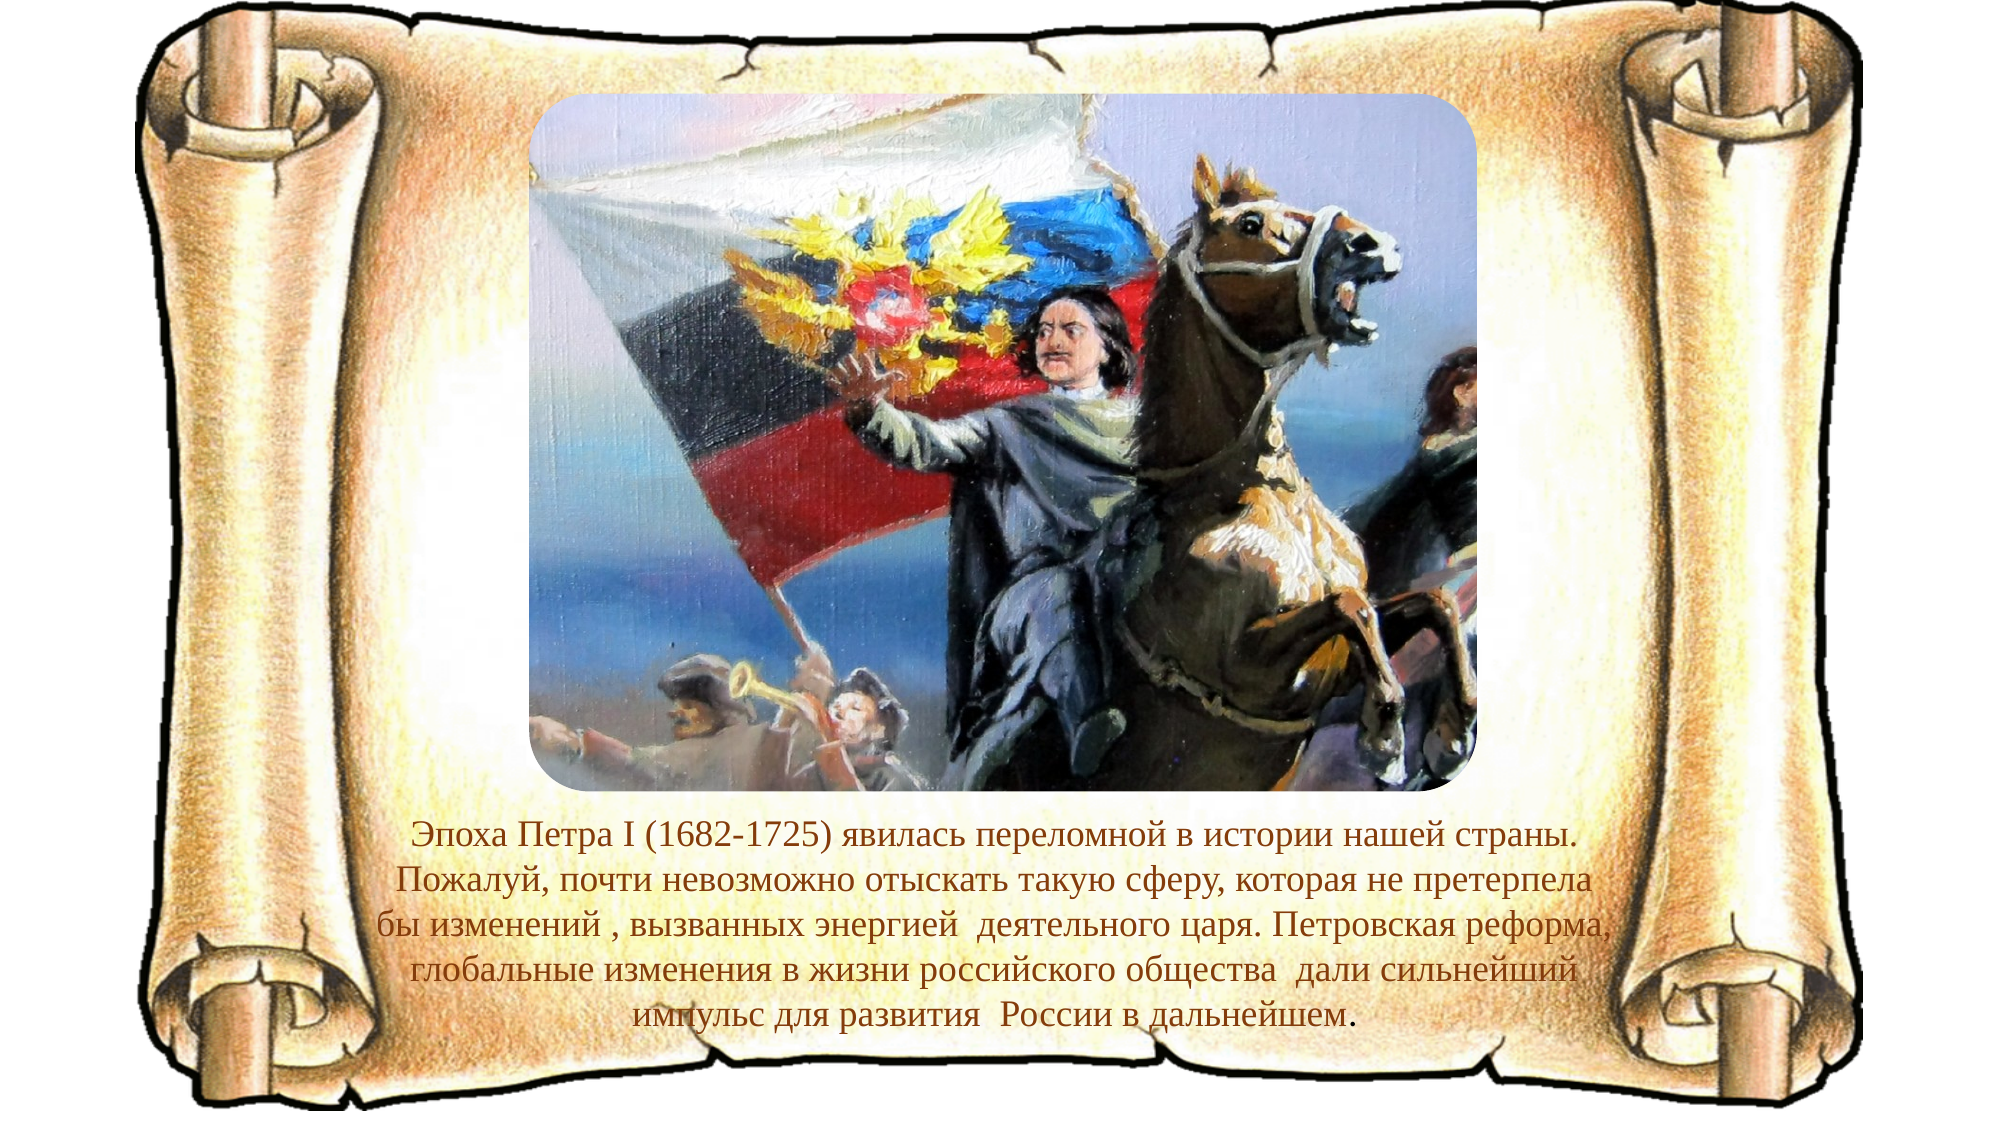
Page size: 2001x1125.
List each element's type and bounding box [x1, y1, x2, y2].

picture [135, 0, 1863, 1111]
